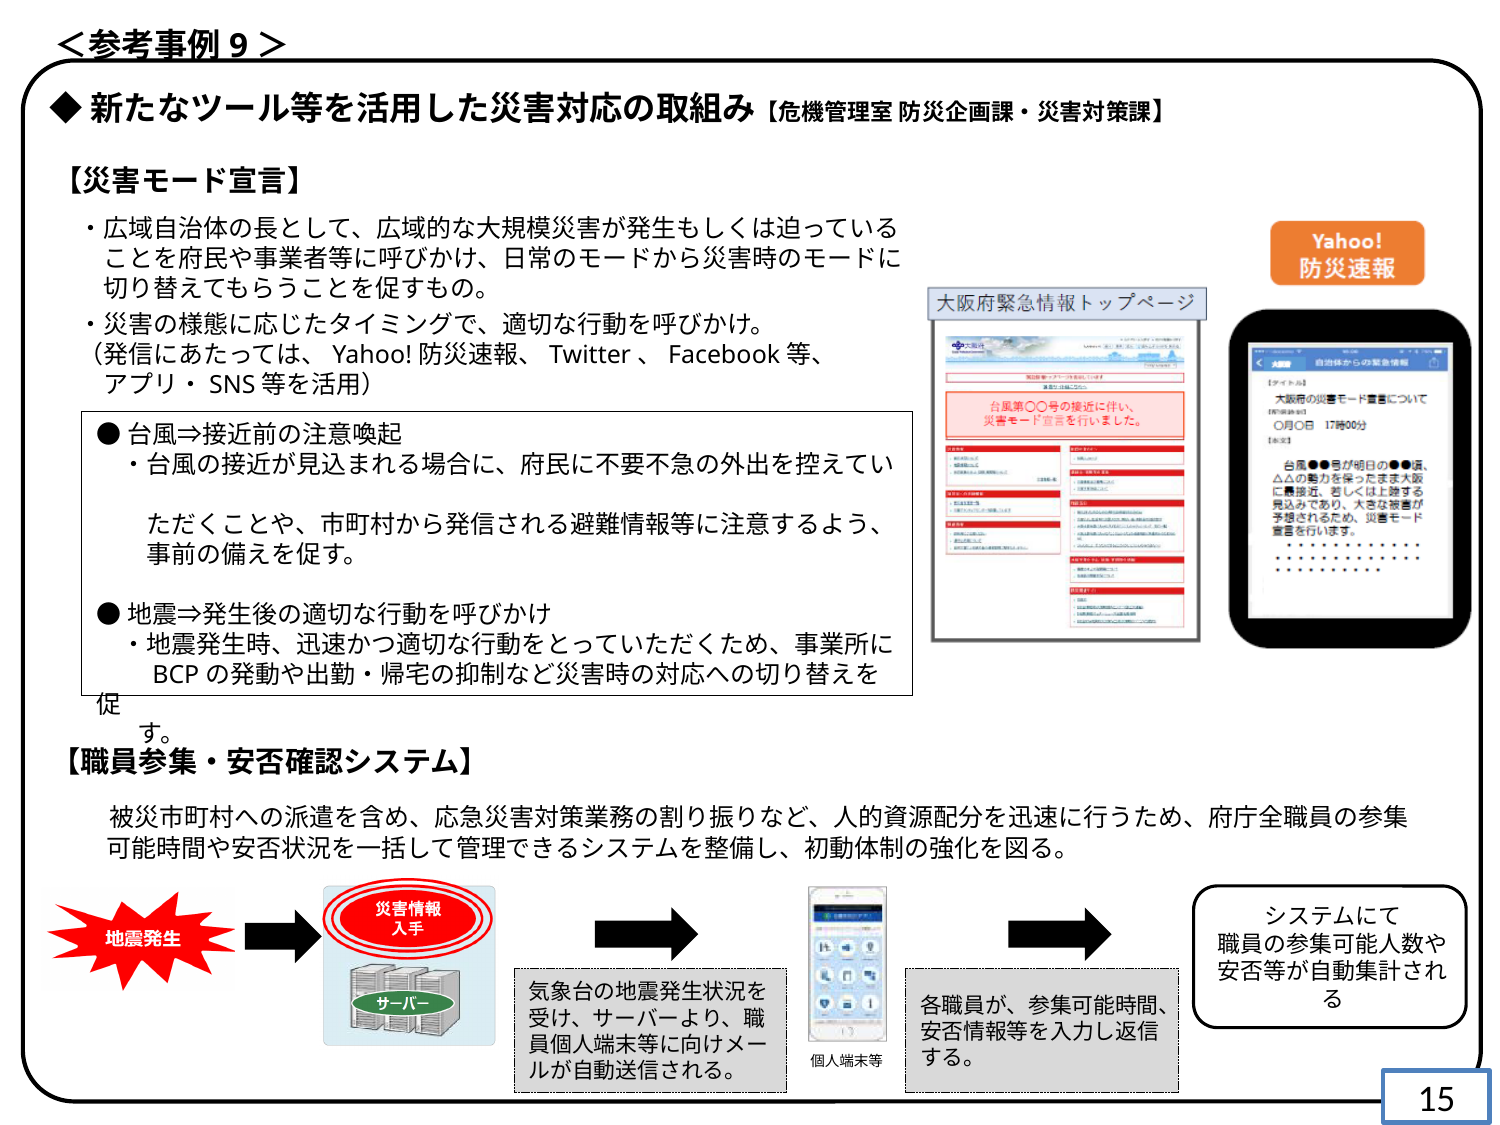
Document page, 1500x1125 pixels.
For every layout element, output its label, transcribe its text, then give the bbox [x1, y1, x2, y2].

text_box ●台風⇒接近前の注意喚起 ・台⾵の接近が⾒込まれる場合に、府⺠に不要不急の外出を控えてい ただくことや、市町村から発信される避難情報等に注意するよう、 事前の備えを促す。 ●地震⇒発生後の適切な行動を呼びかけ ・地震発生時、迅速かつ適切な行動をとっていただくため、事業所に BCPの発動や出勤・帰宅の抑制など災害時の対応への切り替えを促 す。 [81, 411, 913, 696]
text_box 【災害モード宣言】 ・広域自治体の長として、広域的な大規模災害が発生もしくは迫っている ことを府民や事業者等に呼びかけ、日常のモードから災害時のモードに 切り替えてもらうことを促すもの。 ・災害の様態に応じたタイミングで、適切な行動を呼びかけ。 （発信にあたっては、Yahoo!防災速報、Twitter、Facebook等、 アプリ・SNS等を活用） [38, 155, 935, 393]
text_box [242, 907, 313, 966]
text_box ◆新たなツール等を活用した災害対応の取組み【危機管理室 防災企画課・災害対策課】 [20, 58, 1483, 1104]
text_box 気象台の地震発生状況を受け、サーバーより、職員個人端末等に向けメールが自動送信される。 [514, 968, 787, 1093]
text_box 【職員参集・安否確認システム】 被災市町村への派遣を含め、応急災害対策業務の割り振りなど、人的資源配分を迅速に行うため、府庁全職員の参集 可能時間や安否状況を一括して管理できるシステムを整備し、初動体制の強化を図る。 [36, 735, 1437, 880]
picture [796, 875, 892, 1047]
text_box [592, 905, 701, 963]
text_box ＜参考事例9＞ [37, 0, 302, 90]
picture [910, 207, 1486, 660]
picture [41, 887, 236, 991]
text_box 個人端末等 [794, 1048, 899, 1072]
text_box 15 [1381, 1068, 1492, 1125]
text_box システムにて 職員の参集可能人数や 安否等が自動集計される [1191, 883, 1469, 1030]
picture [318, 875, 500, 1050]
text_box [1006, 905, 1114, 963]
text_box 各職員が、参集可能時間、安否情報等を入力し返信する。 [905, 968, 1179, 1093]
